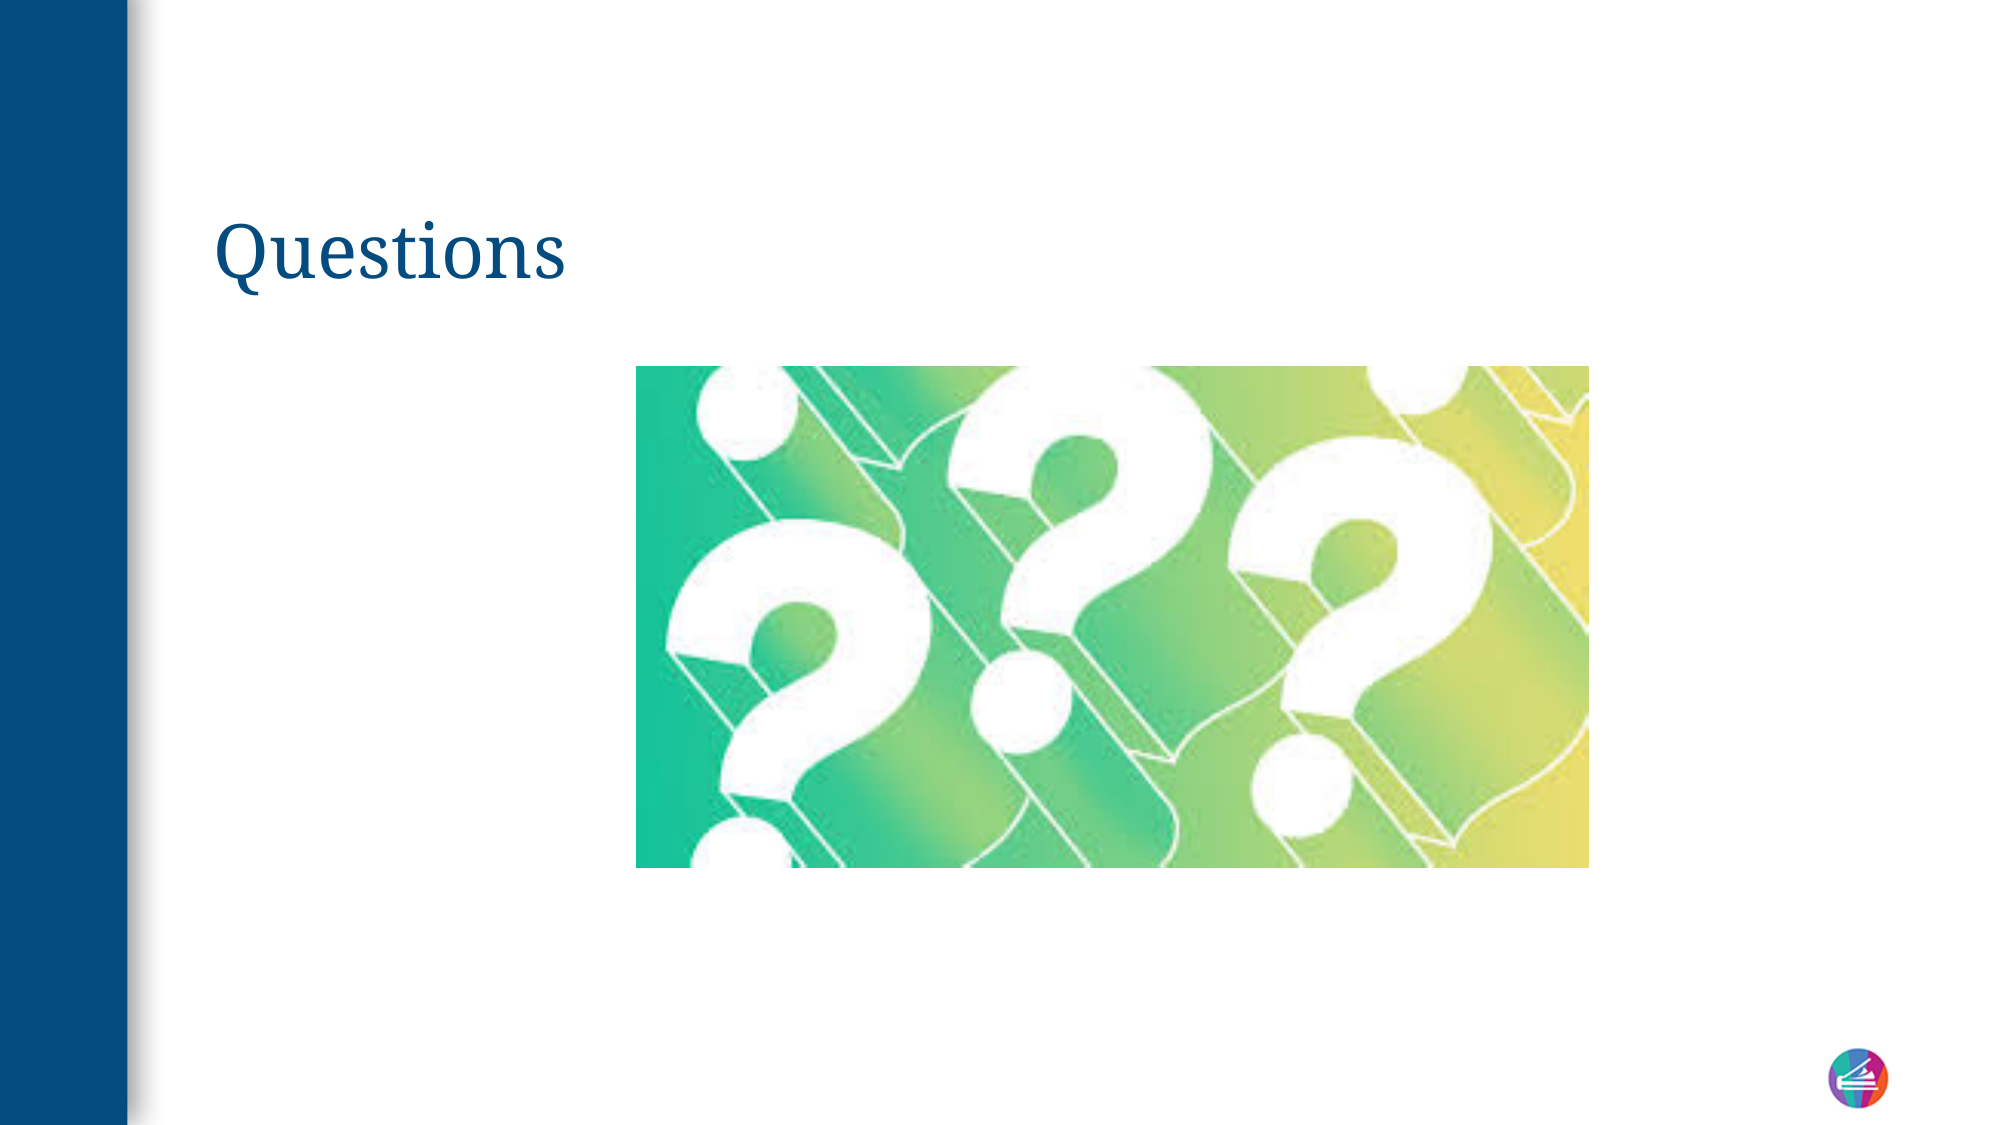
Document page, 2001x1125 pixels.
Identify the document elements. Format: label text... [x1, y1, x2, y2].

picture [1826, 1046, 1891, 1111]
title Questions [198, 114, 1891, 303]
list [636, 366, 1589, 868]
